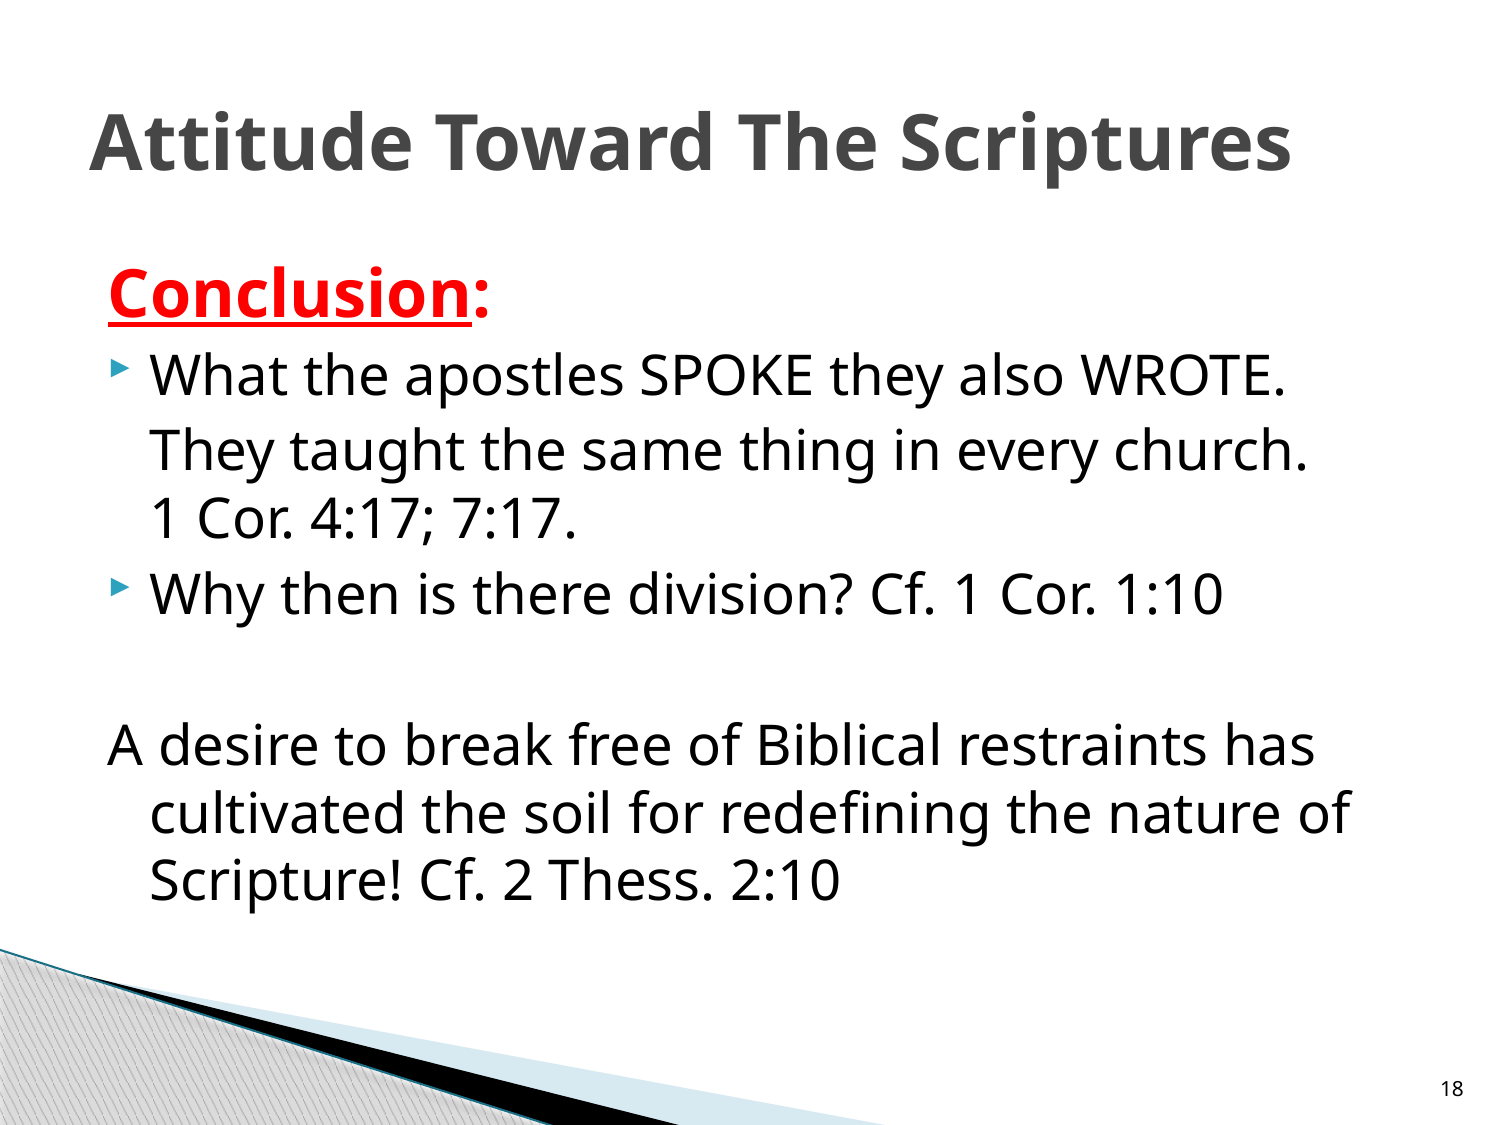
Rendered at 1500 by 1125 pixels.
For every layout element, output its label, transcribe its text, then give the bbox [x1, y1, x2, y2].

slide_number 18 [1418, 1051, 1479, 1112]
title Attitude Toward The Scriptures [75, 45, 1425, 233]
list Conclusion: What the apostles SPOKE they also WROTE. They taught the same thing in every church. 1 Cor. 4:17; 7:17. Why then is there division? Cf. 1 Cor. 1:10 A desire to break free of Biblical restraints has cultivated the soil for redefining the nature of Scripture! Cf. 2 Thess. 2:10 [75, 243, 1425, 986]
